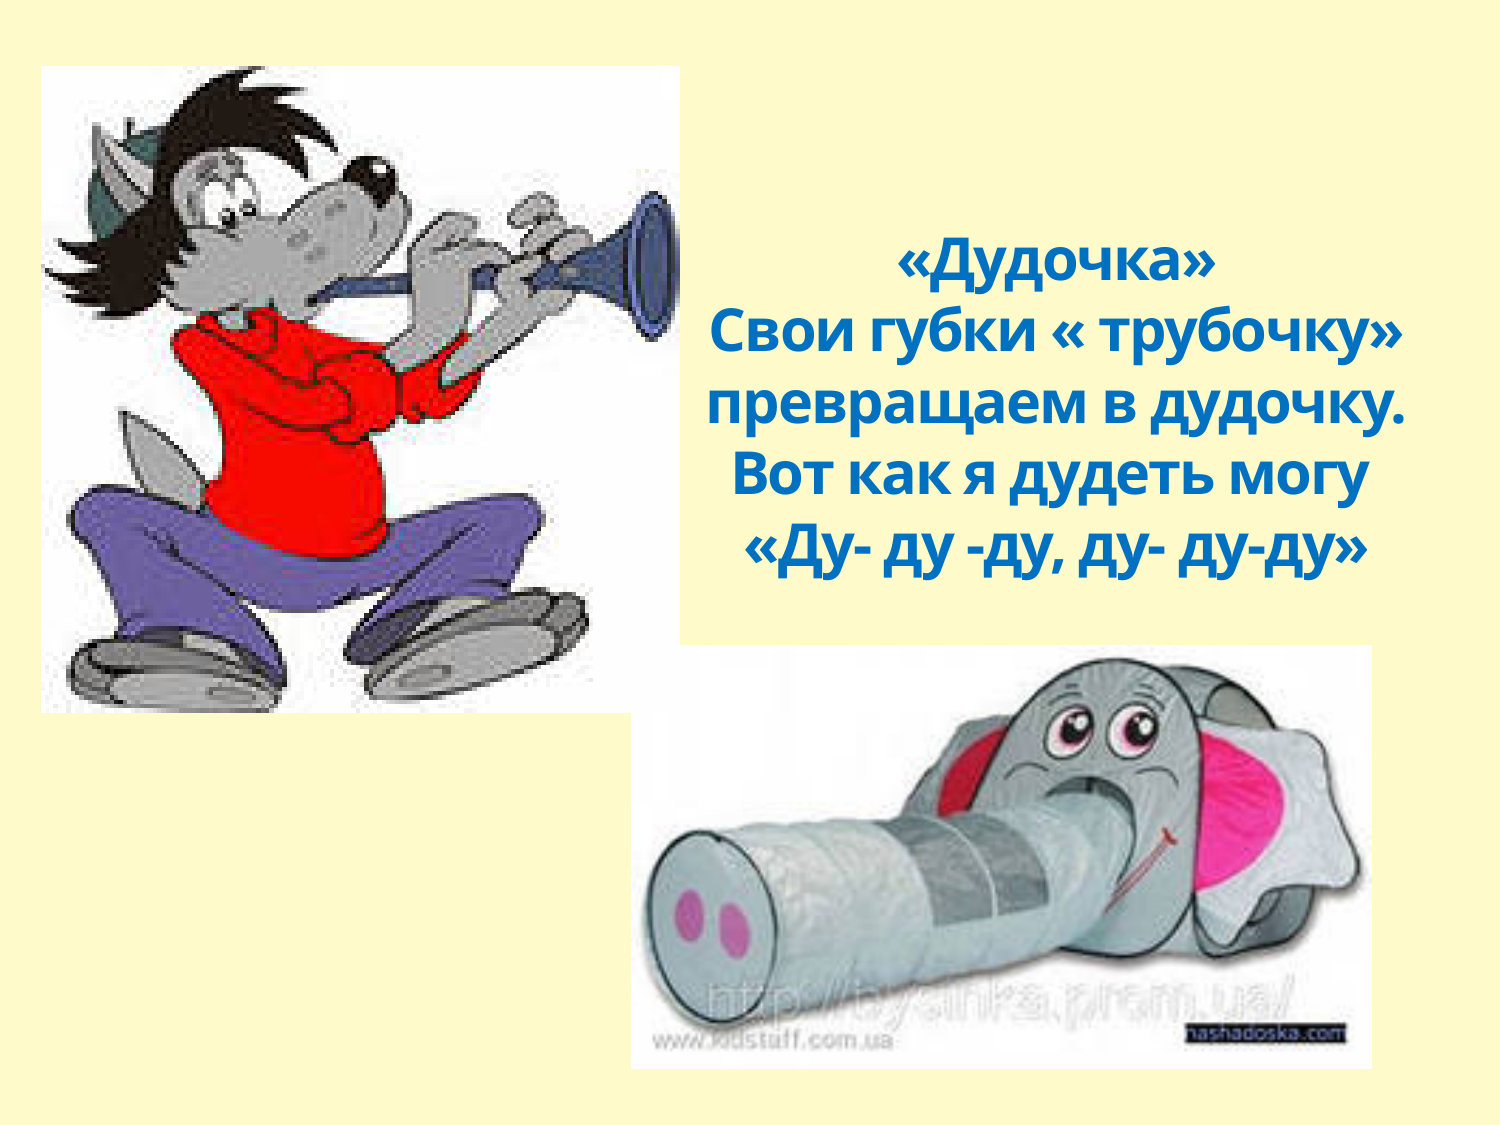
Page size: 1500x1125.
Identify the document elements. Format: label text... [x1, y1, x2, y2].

picture [41, 66, 1372, 1069]
title «Дудочка» Свои губки « трубочку» превращаем в дудочку. Вот как я дудеть могу «Ду- ду -ду, ду- ду-ду» [690, 125, 1424, 586]
